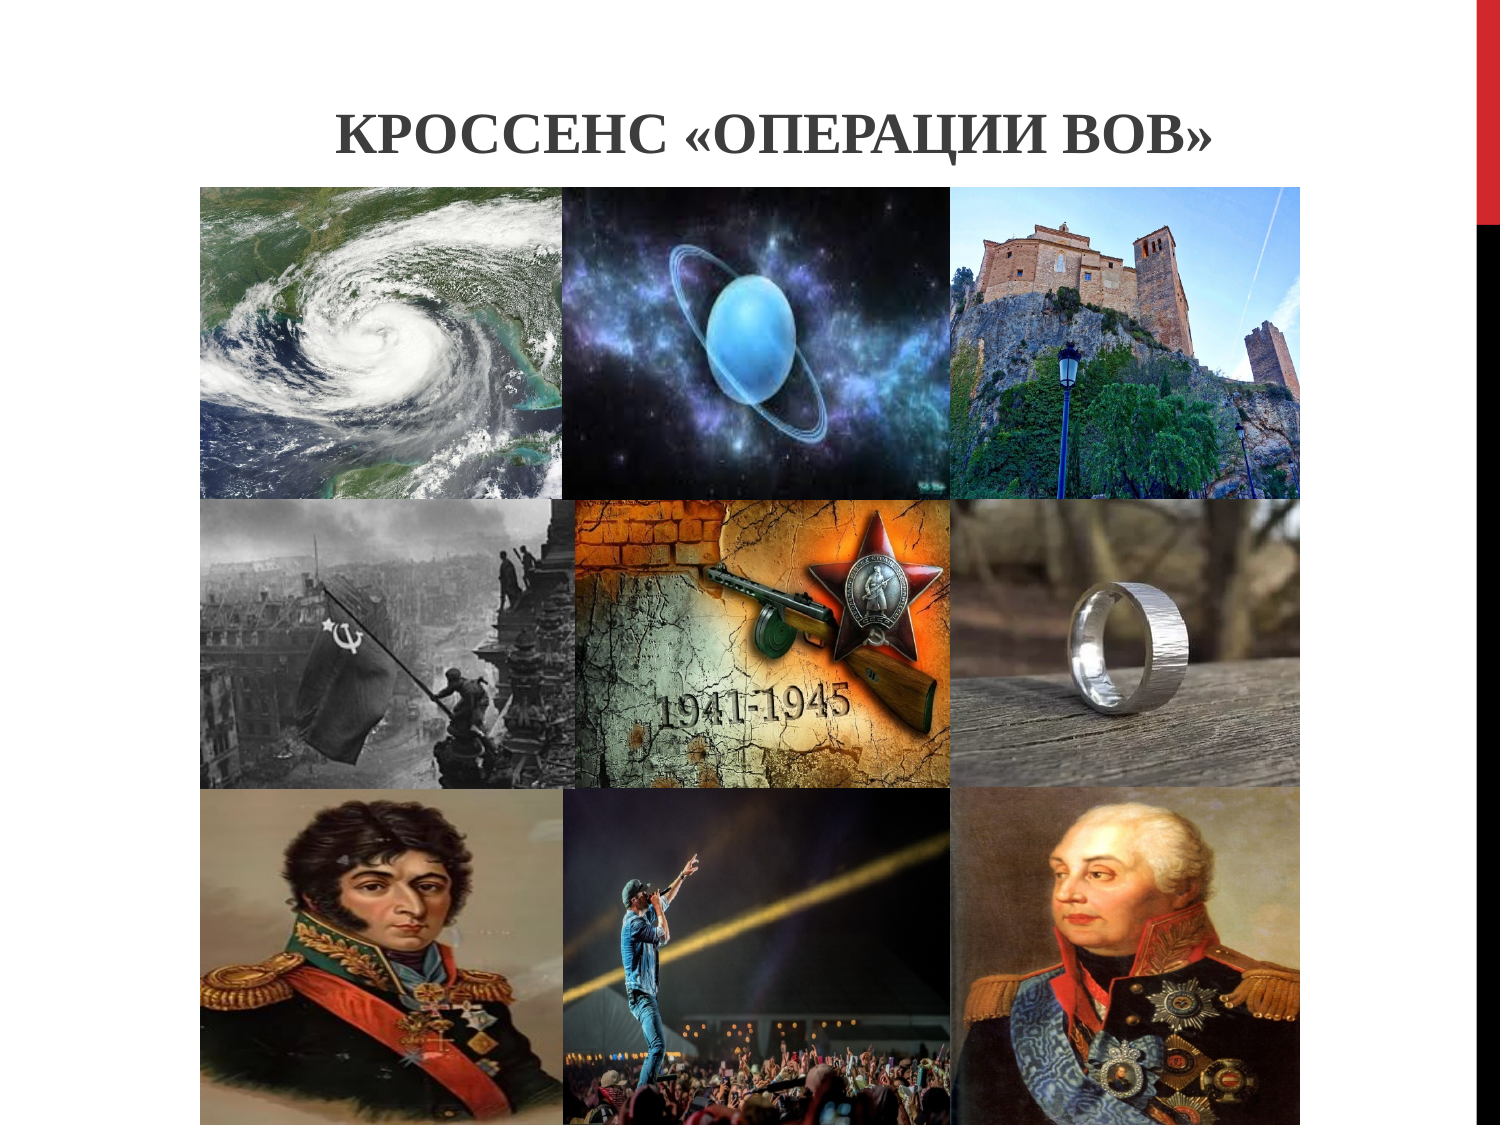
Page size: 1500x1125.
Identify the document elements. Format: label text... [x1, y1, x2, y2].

text_box КРОССЕНС «операции ВОВ» [262, 87, 1288, 173]
picture [199, 186, 1301, 1125]
